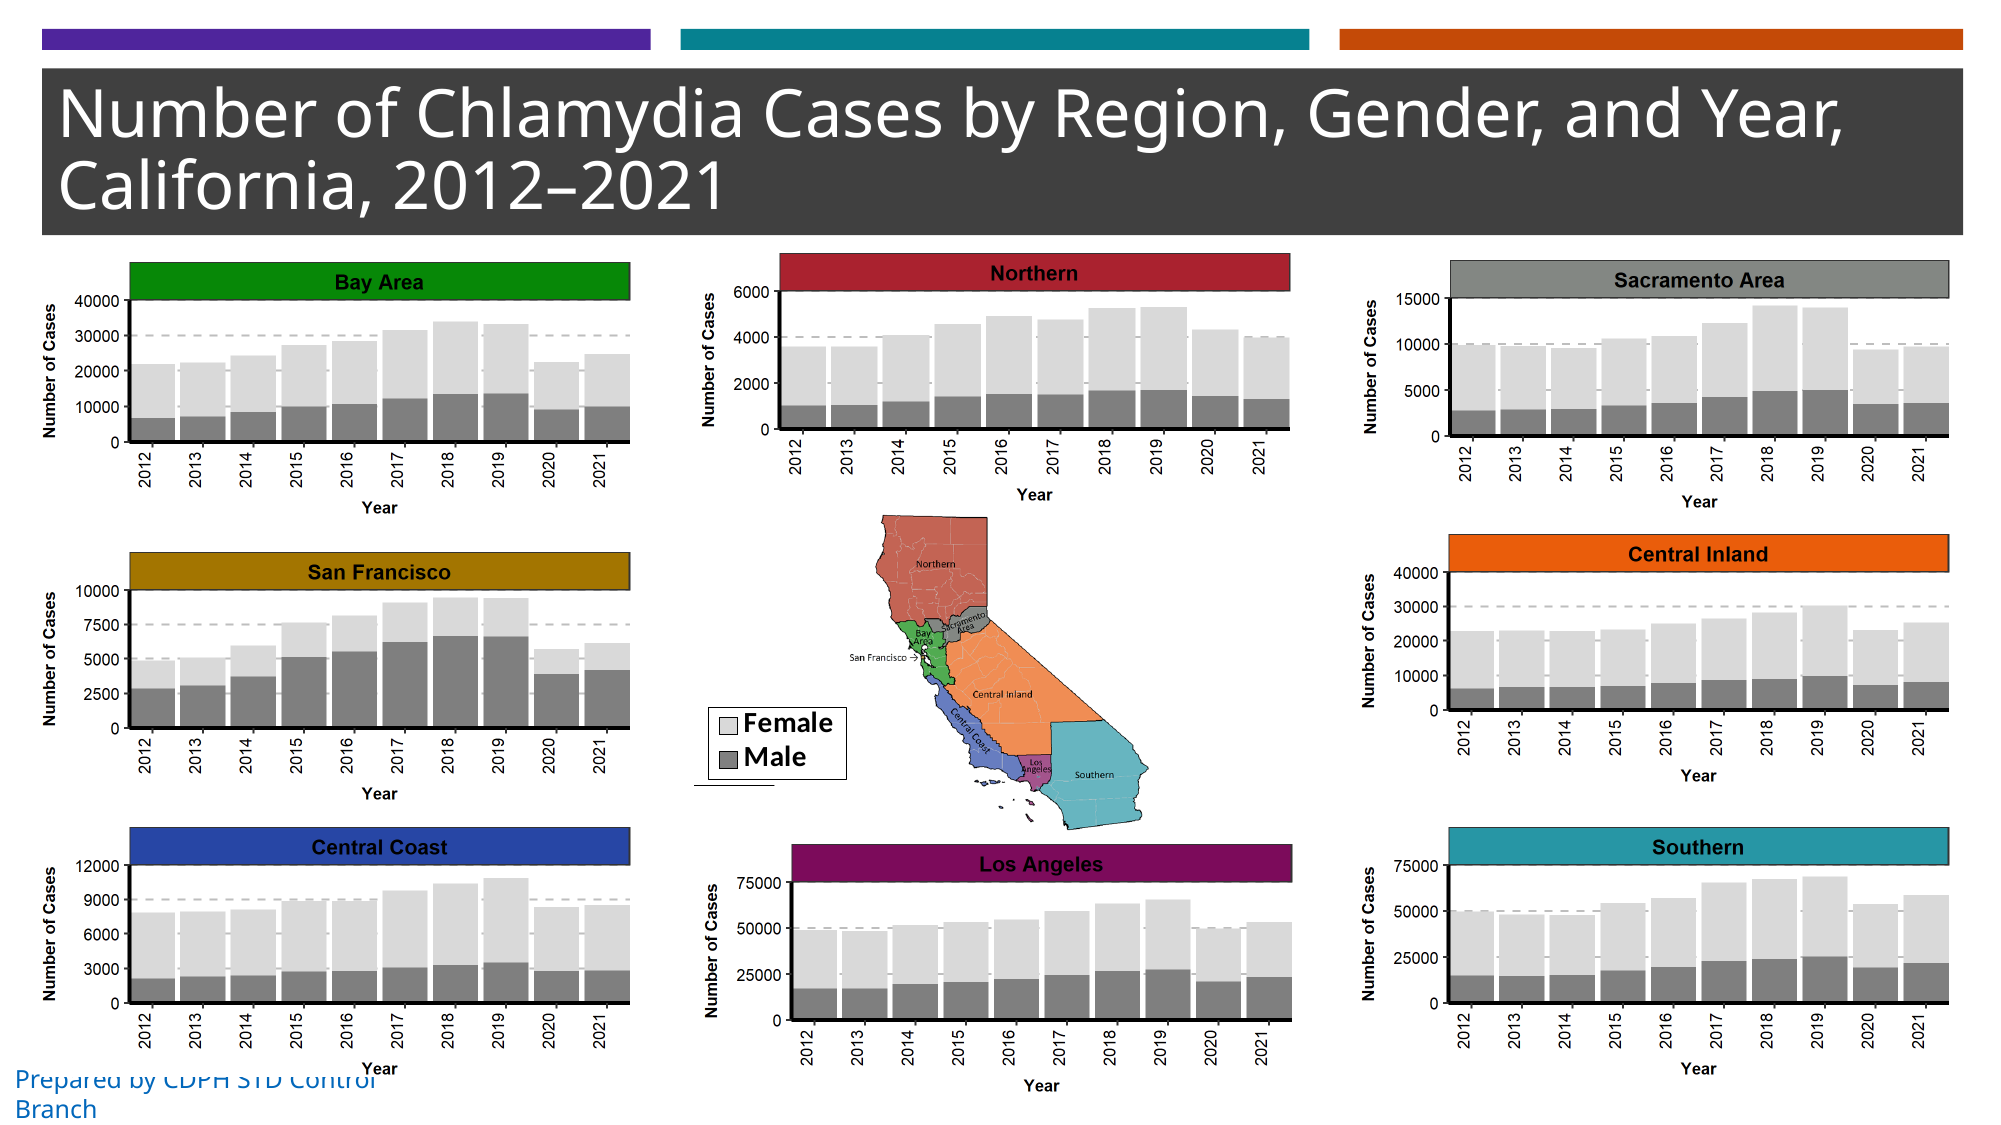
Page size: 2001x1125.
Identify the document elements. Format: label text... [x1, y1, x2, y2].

picture [842, 510, 1155, 836]
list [42, 821, 636, 1077]
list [1361, 254, 1955, 510]
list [1361, 821, 1955, 1077]
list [1361, 528, 1955, 784]
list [42, 546, 636, 802]
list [42, 256, 636, 516]
title Number of Chlamydia Cases by Region, Gender, and Year, California, 2012–2021 [42, 68, 1964, 236]
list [701, 247, 1296, 503]
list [704, 838, 1298, 1094]
